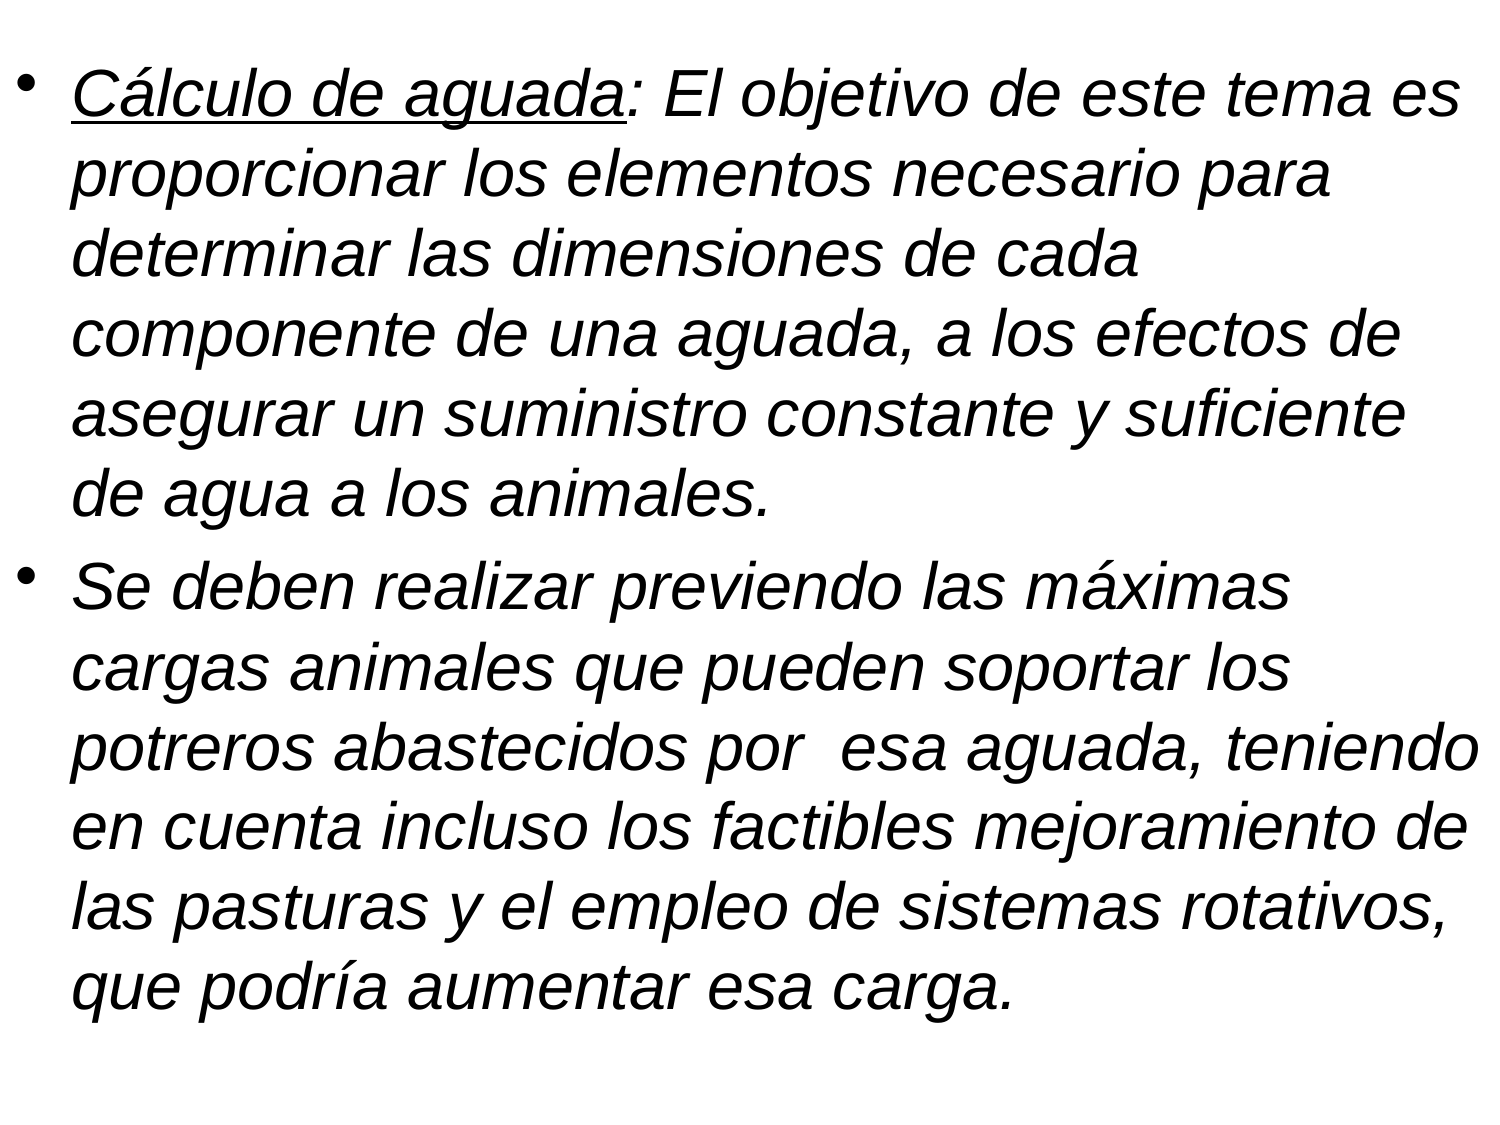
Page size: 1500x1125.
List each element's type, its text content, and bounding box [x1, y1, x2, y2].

list Cálculo de aguada: El objetivo de este tema es proporcionar los elementos necesario para determinar las dimensiones de cada componente de una aguada, a los efectos de asegurar un suministro constante y suficiente de agua a los animales. Se deben realizar previendo las máximas cargas animales que pueden soportar los potreros abastecidos por esa aguada, teniendo en cuenta incluso los factibles mejoramiento de las pasturas y el empleo de sistemas rotativos, que podría aumentar esa carga. [0, 42, 1500, 1125]
